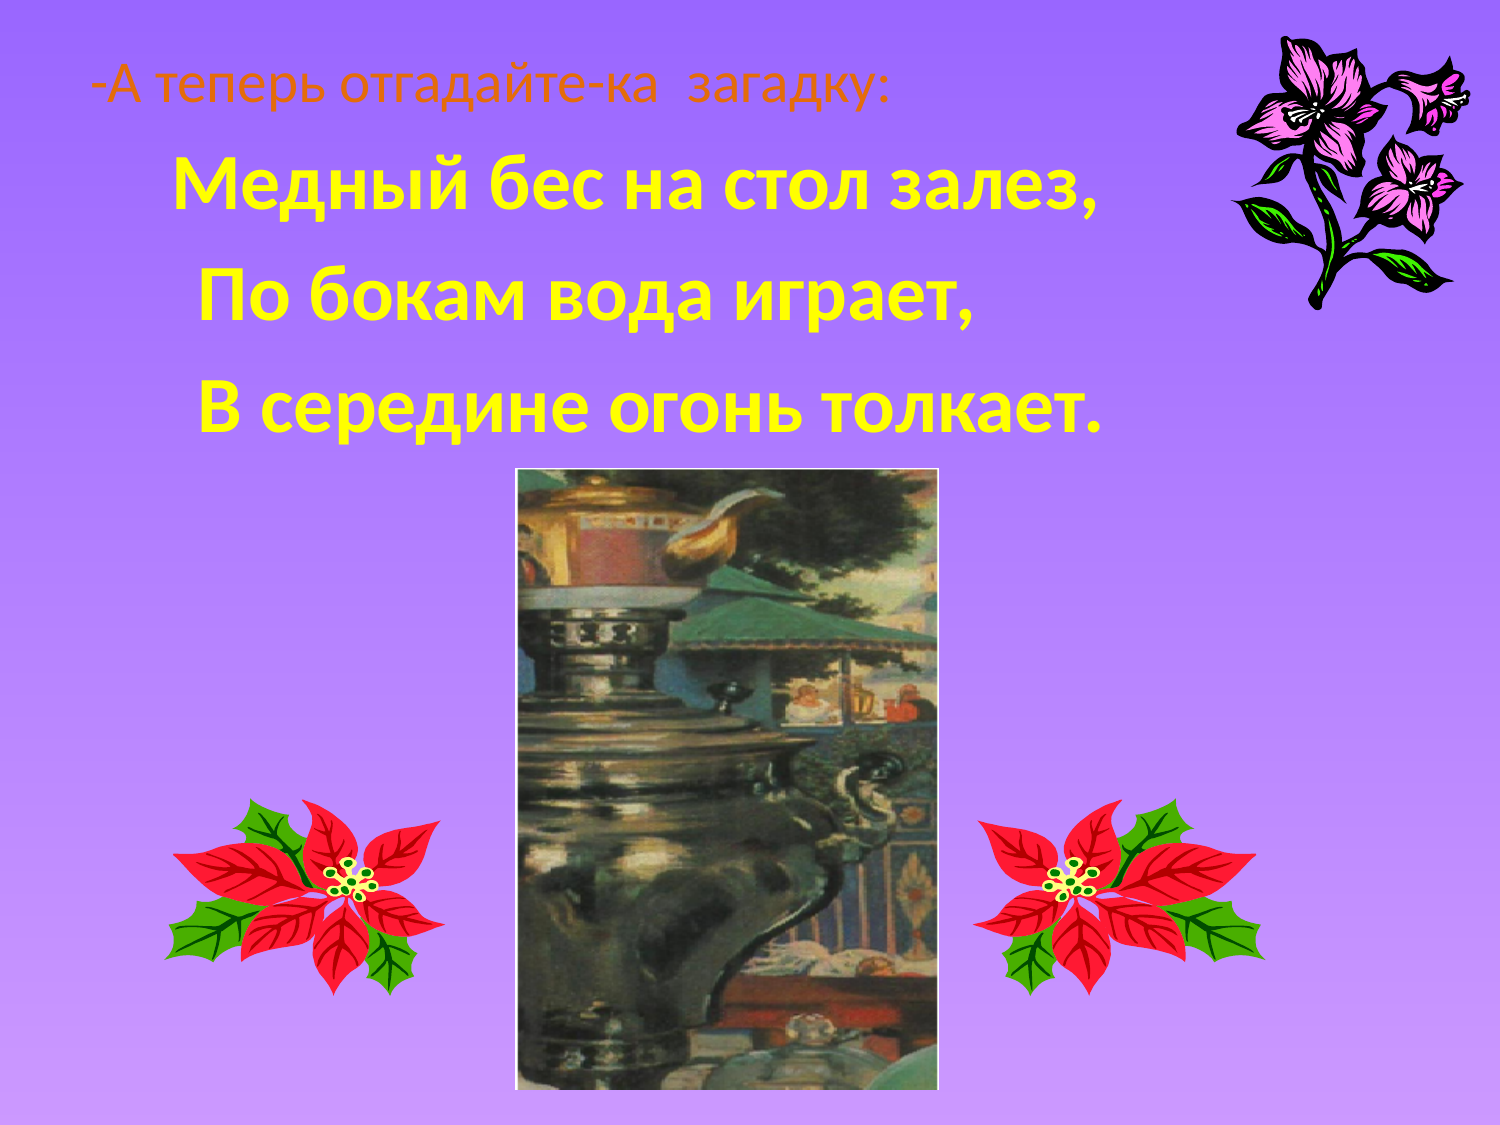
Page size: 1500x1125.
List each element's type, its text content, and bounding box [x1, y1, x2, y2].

picture [163, 796, 446, 997]
list -А теперь отгадайте-ка загадку: Медный бес на стол залез, По бокам вода играет, В середине огонь толкает. [75, 35, 1425, 539]
picture [1230, 34, 1471, 311]
picture [515, 468, 940, 1091]
picture [972, 796, 1266, 997]
